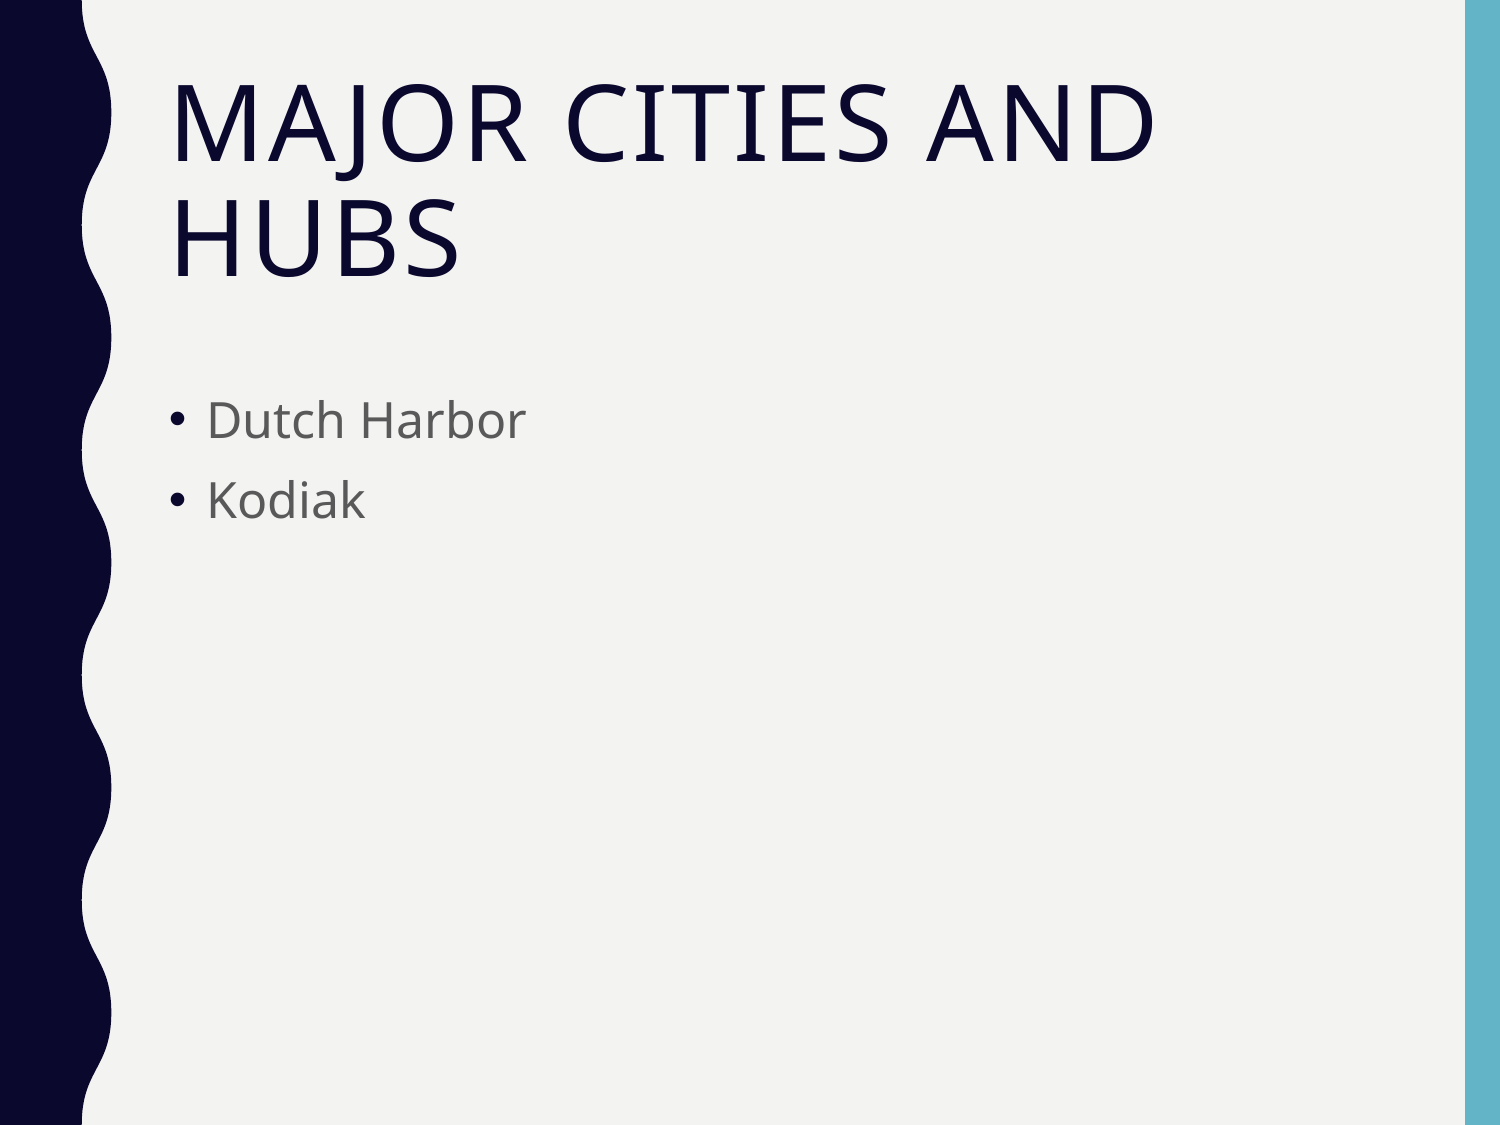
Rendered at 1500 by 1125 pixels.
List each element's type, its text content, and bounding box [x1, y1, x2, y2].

title Major Cities and Hubs [154, 62, 1407, 308]
list Dutch Harbor Kodiak [154, 375, 1407, 965]
